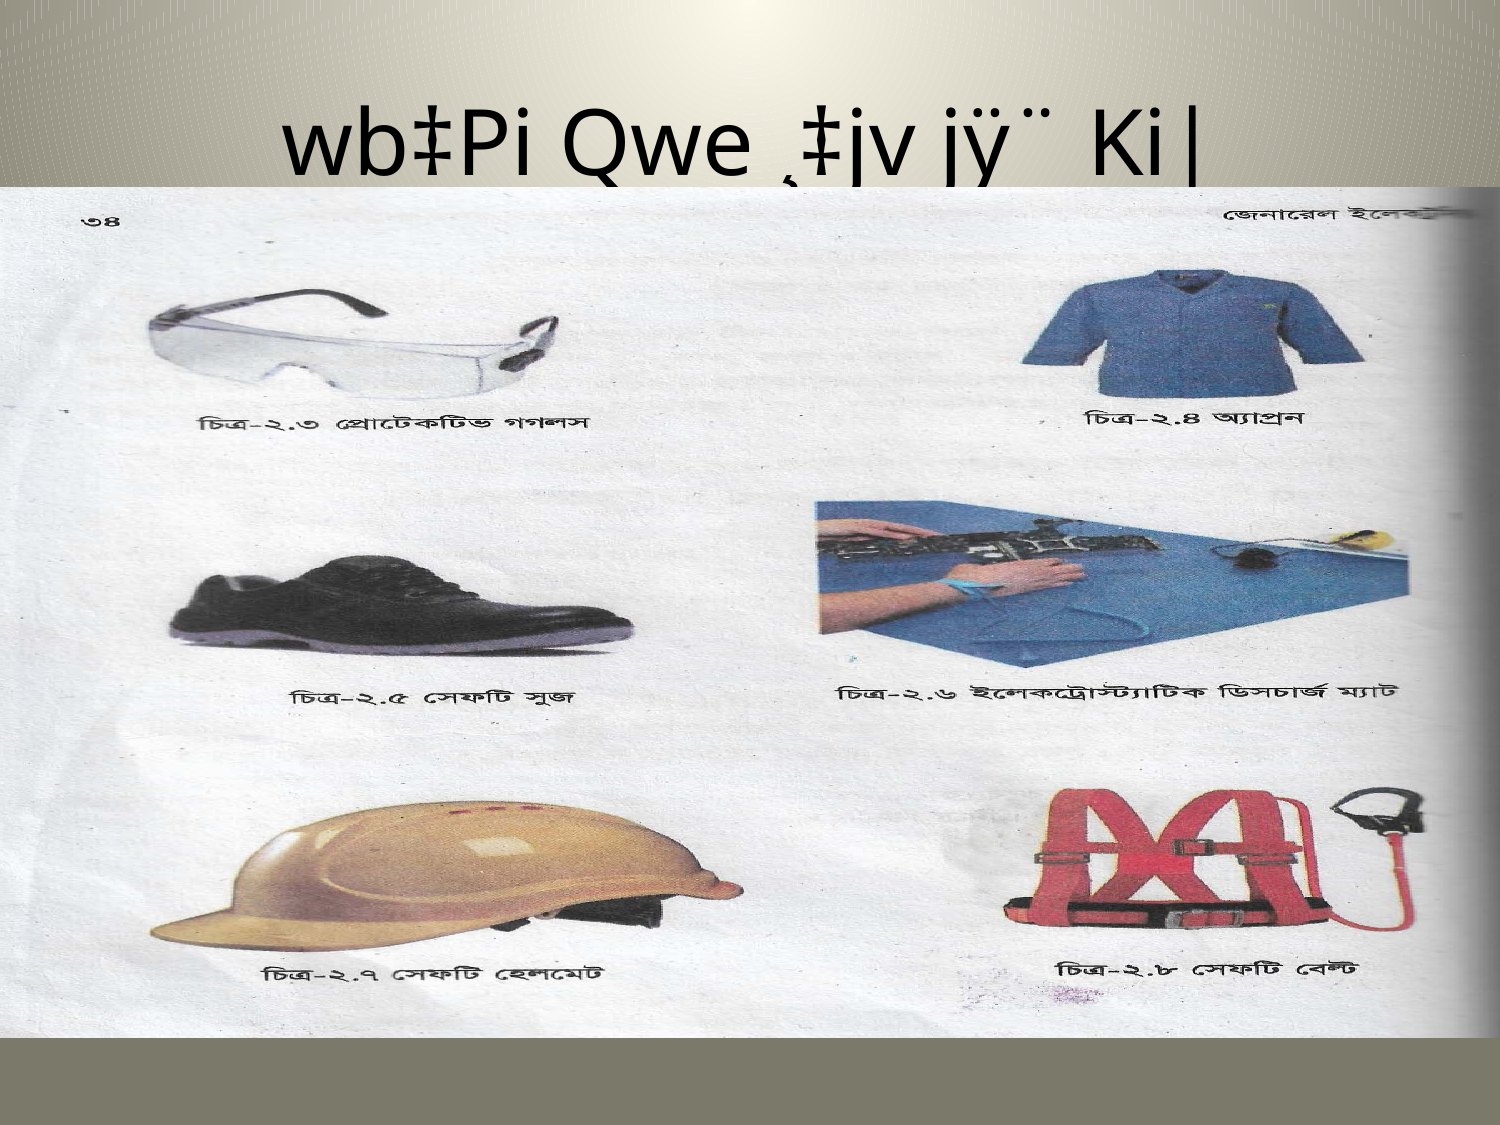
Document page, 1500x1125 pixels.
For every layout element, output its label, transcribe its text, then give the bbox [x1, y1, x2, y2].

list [0, 187, 1500, 1038]
title wb‡Pi Qwe ¸‡jv jÿ¨ Ki| [75, 45, 1425, 185]
